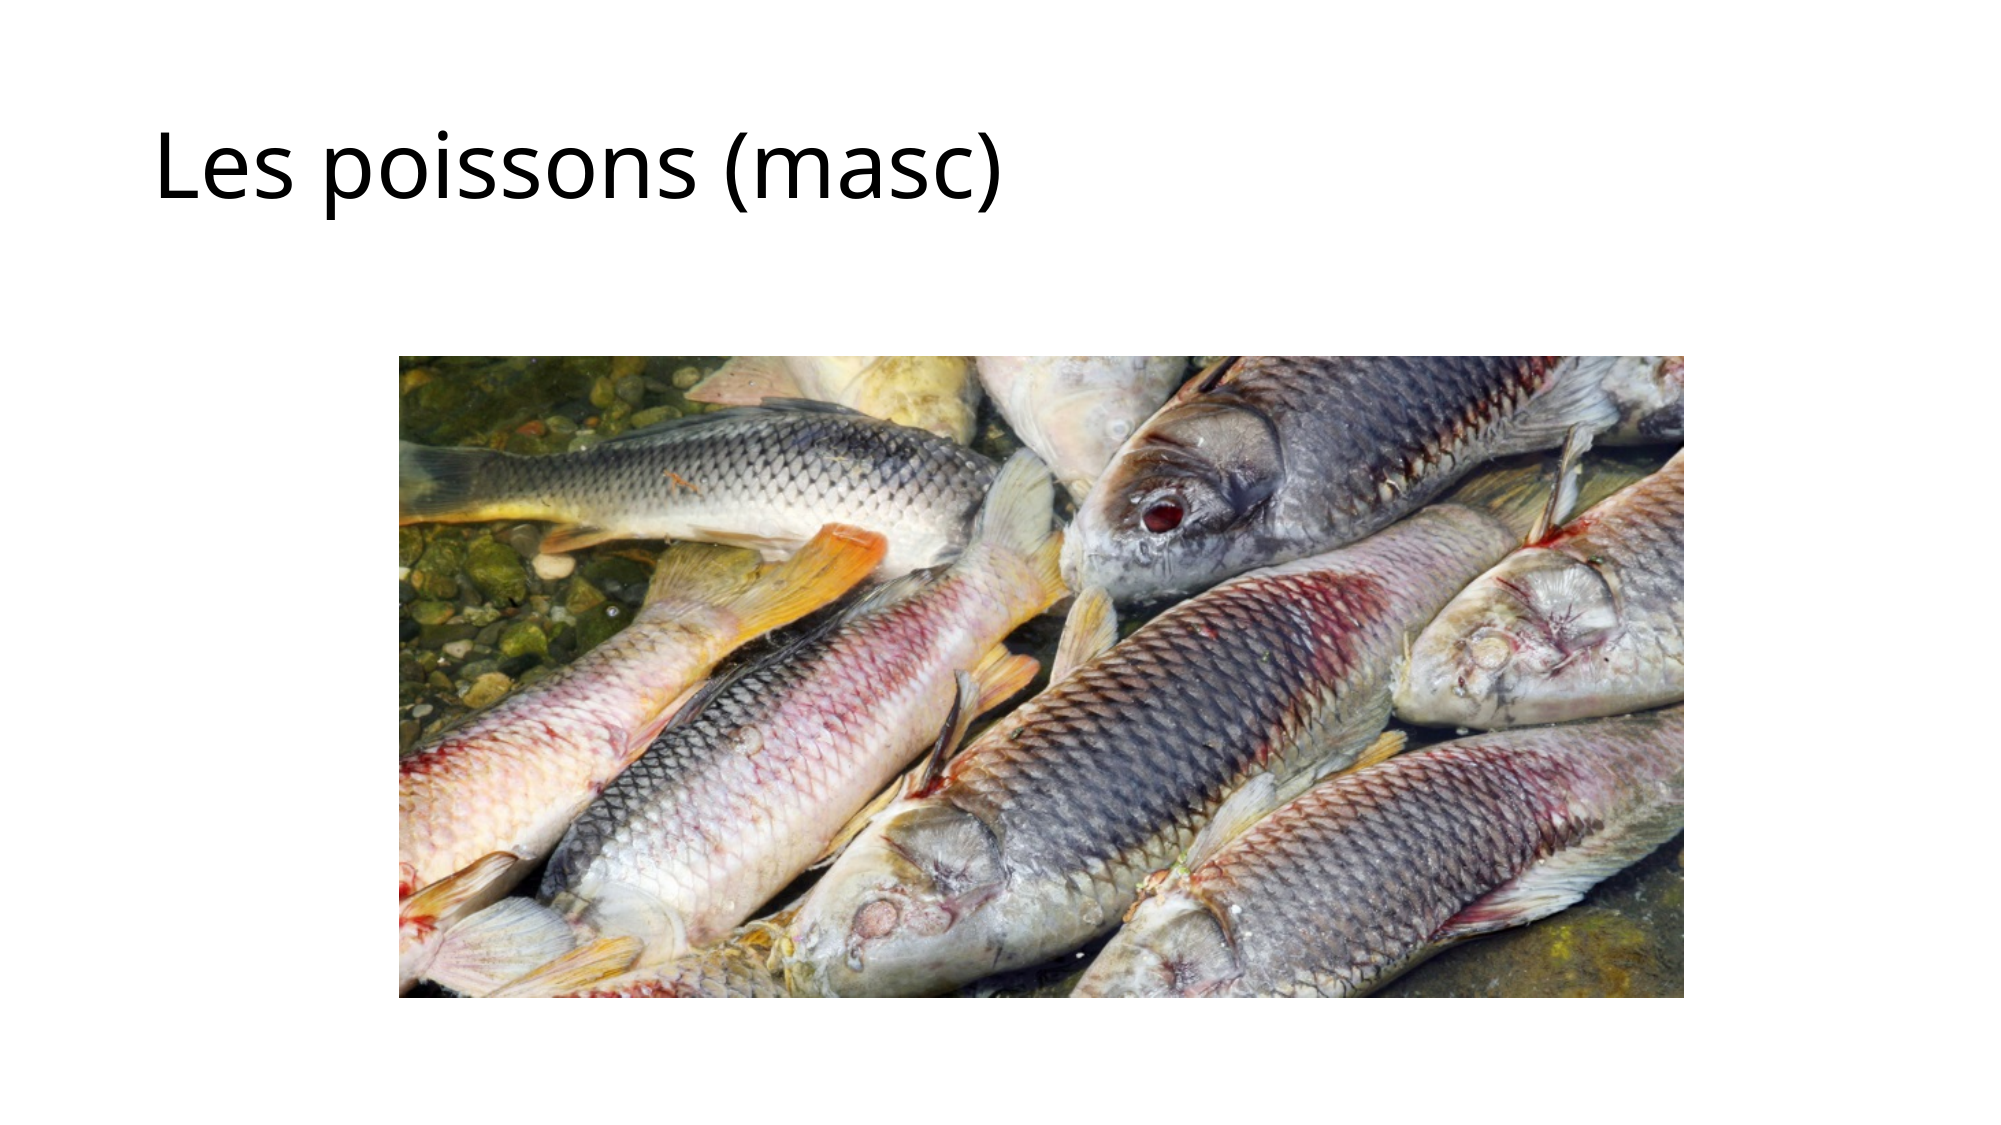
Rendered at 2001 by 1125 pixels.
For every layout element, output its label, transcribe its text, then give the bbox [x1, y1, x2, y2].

title Les poissons (masc) [137, 59, 1863, 278]
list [399, 356, 1684, 998]
